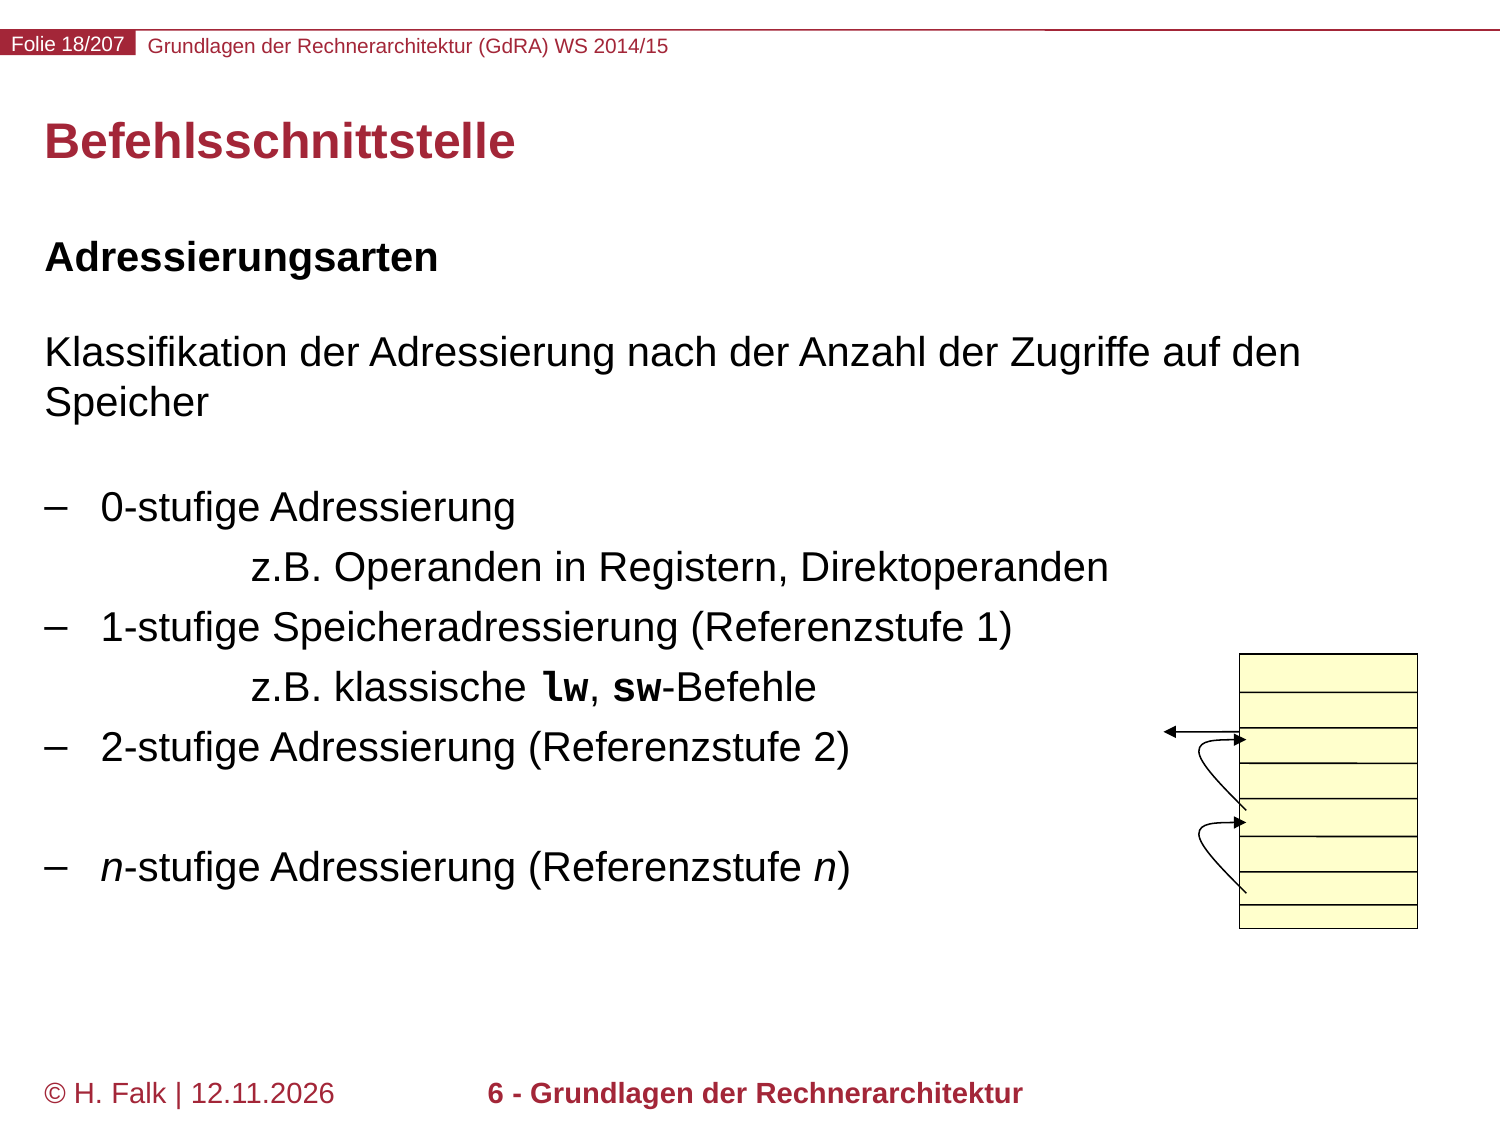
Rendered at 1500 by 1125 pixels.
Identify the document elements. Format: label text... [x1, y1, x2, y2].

title Befehlsschnittstelle [29, 90, 1471, 198]
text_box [1163, 653, 1418, 929]
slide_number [29, 1066, 301, 1125]
list Adressierungsarten Klassifikation der Adressierung nach der Anzahl der Zugriffe auf den Speicher 0-stufige Adressierung z.B. Operanden in Registern, Direktoperanden 1-stufige Speicheradressierung (Referenzstufe 1) z.B. klassische lw, sw-Befehle 2-stufige Adressierung (Referenzstufe 2) n-stufige Adressierung (Referenzstufe n) [29, 227, 1471, 1047]
footer 6 - Grundlagen der Rechnerarchitektur [301, 1066, 1211, 1125]
